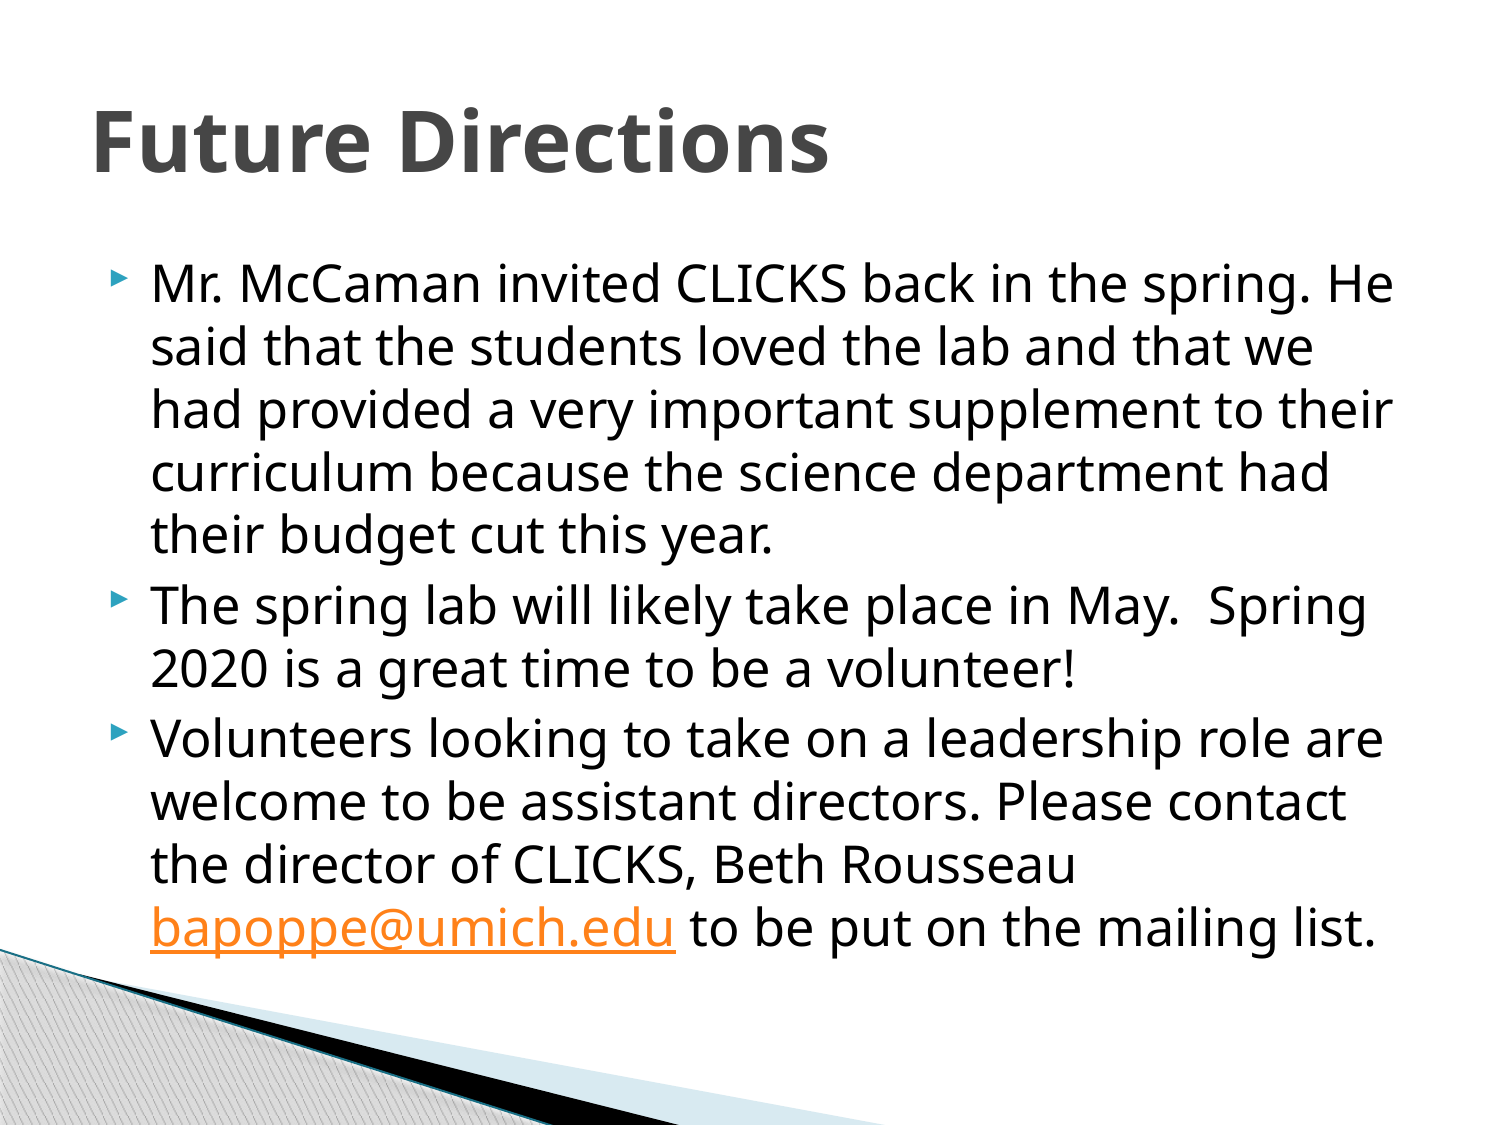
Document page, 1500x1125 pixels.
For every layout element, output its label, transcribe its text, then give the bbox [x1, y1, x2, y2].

title Future Directions [75, 45, 1425, 233]
list Mr. McCaman invited CLICKS back in the spring. He said that the students loved the lab and that we had provided a very important supplement to their curriculum because the science department had their budget cut this year. The spring lab will likely take place in May. Spring 2020 is a great time to be a volunteer! Volunteers looking to take on a leadership role are welcome to be assistant directors. Please contact the director of CLICKS, Beth Rousseau bapoppe@umich.edu to be put on the mailing list. [75, 243, 1438, 986]
